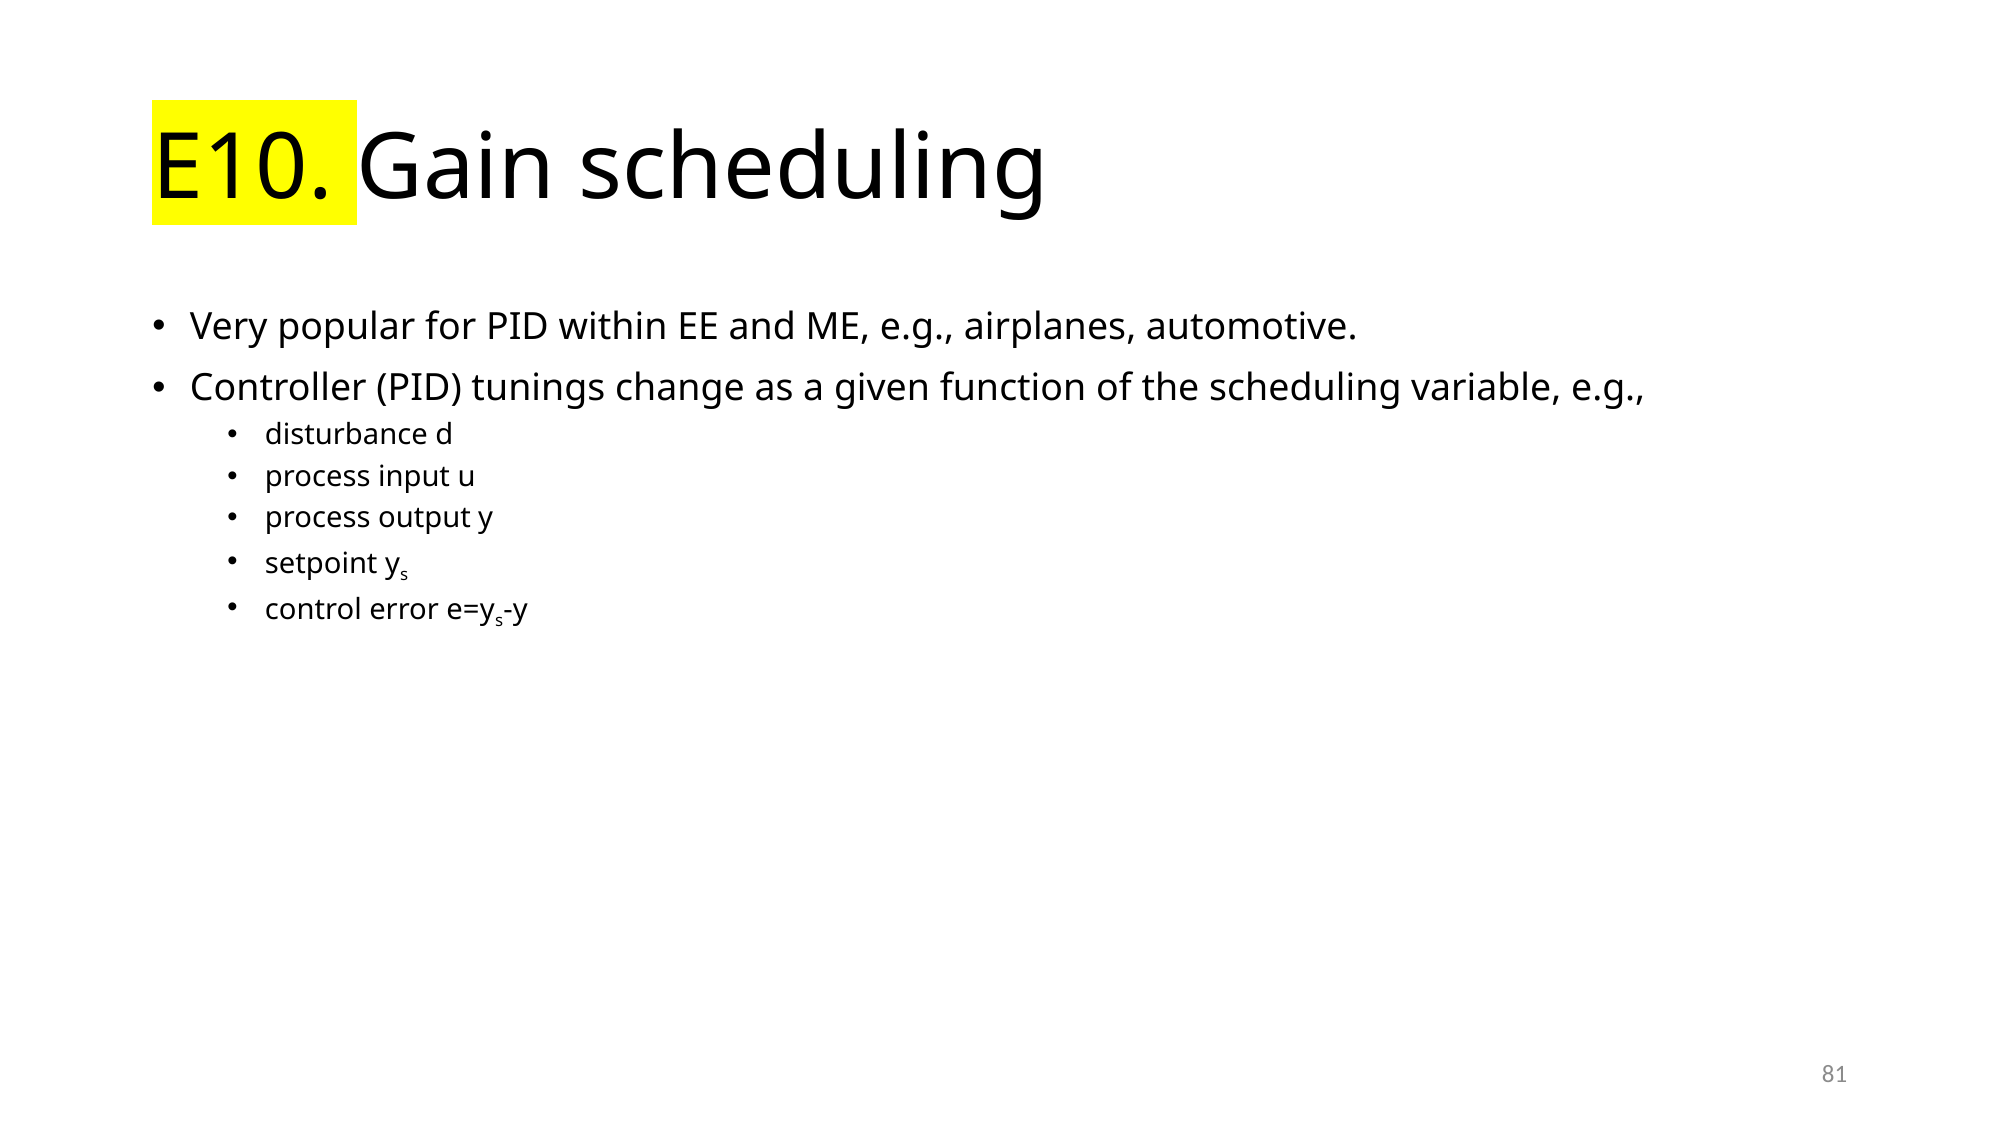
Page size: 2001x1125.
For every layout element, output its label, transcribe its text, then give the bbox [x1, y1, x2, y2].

list Very popular for PID within EE and ME, e.g., airplanes, automotive. Controller (PID) tunings change as a given function of the scheduling variable, e.g., disturbance d process input u process output y setpoint ys control error e=ys-y [137, 299, 1863, 1014]
title E10. Gain scheduling [137, 59, 1863, 278]
slide_number 81 [1412, 1042, 1863, 1103]
